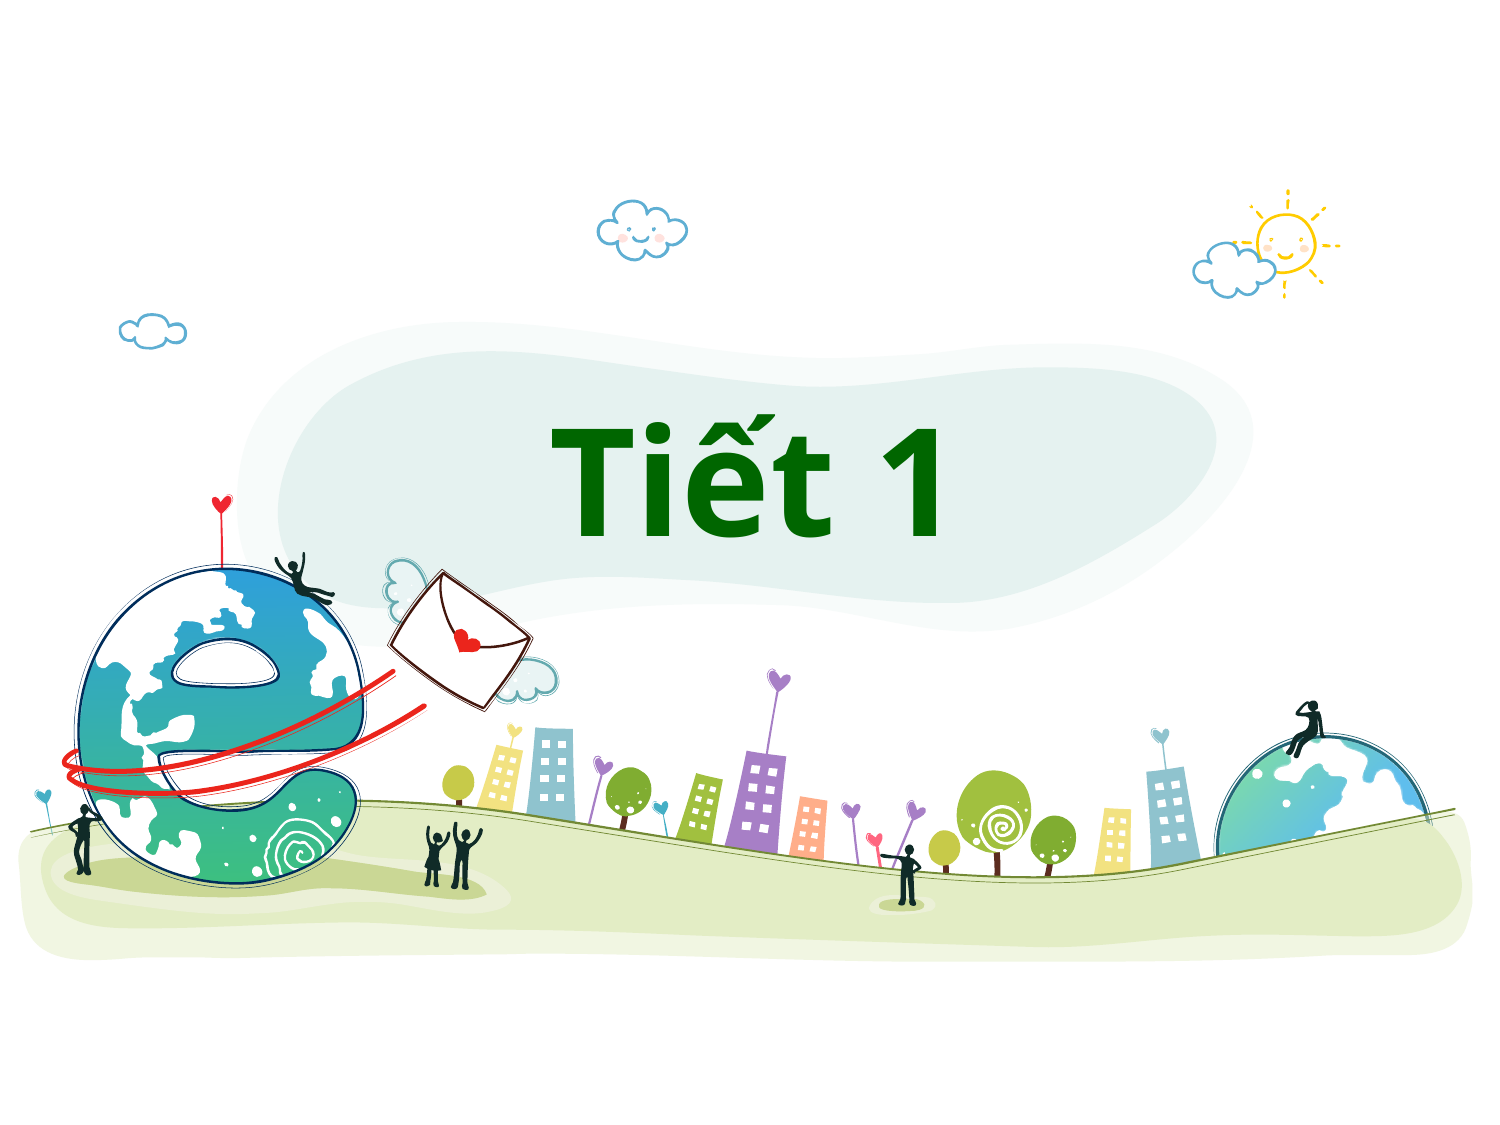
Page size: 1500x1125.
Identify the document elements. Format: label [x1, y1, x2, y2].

picture [17, 189, 1473, 962]
